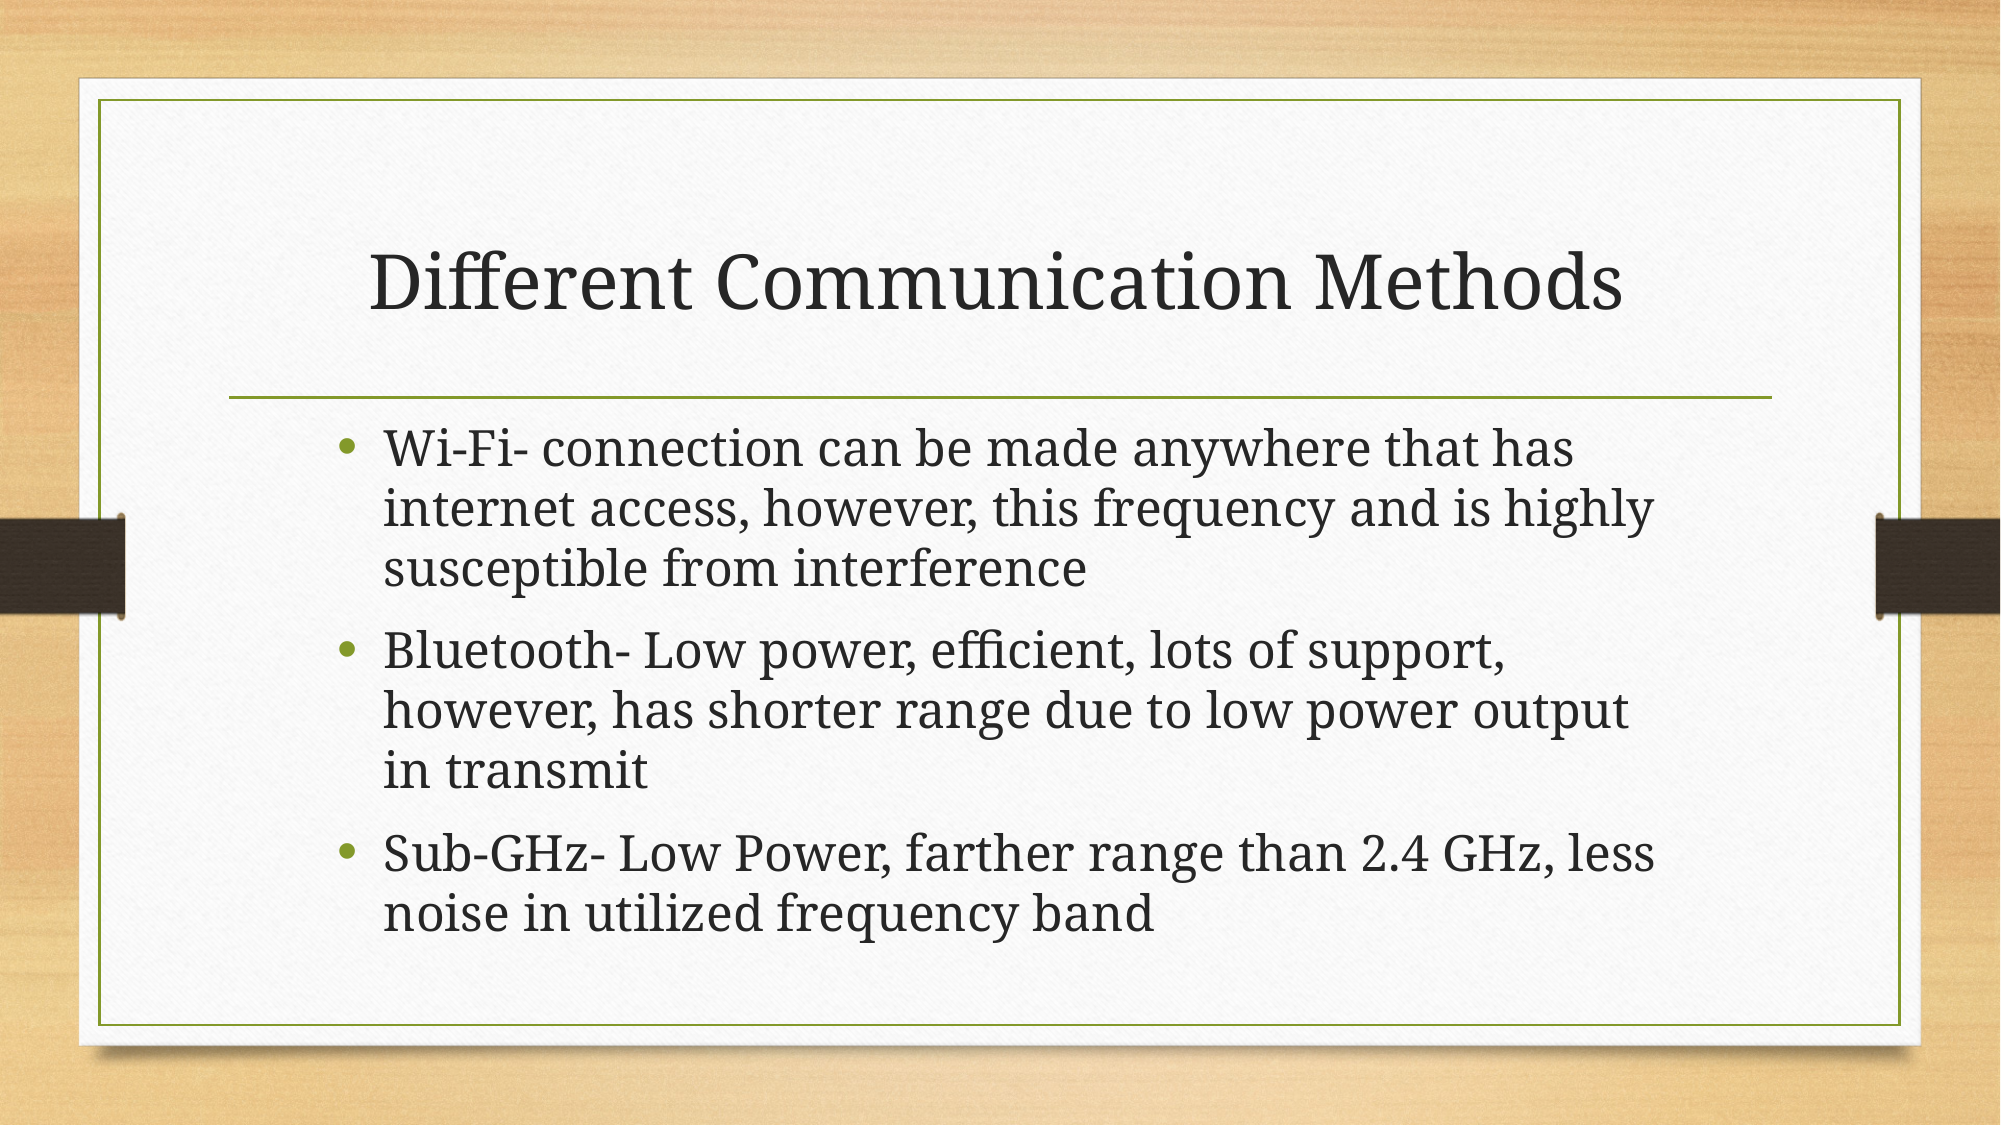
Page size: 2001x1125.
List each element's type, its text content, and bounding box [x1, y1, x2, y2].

title Different Communication Methods [322, 184, 1673, 373]
picture [0, 0, 2001, 1125]
list Wi-Fi- connection can be made anywhere that has internet access, however, this frequency and is highly susceptible from interference Bluetooth- Low power, efficient, lots of support, however, has shorter range due to low power output in transmit Sub-GHz- Low Power, farther range than 2.4 GHz, less noise in utilized frequency band [322, 408, 1673, 944]
